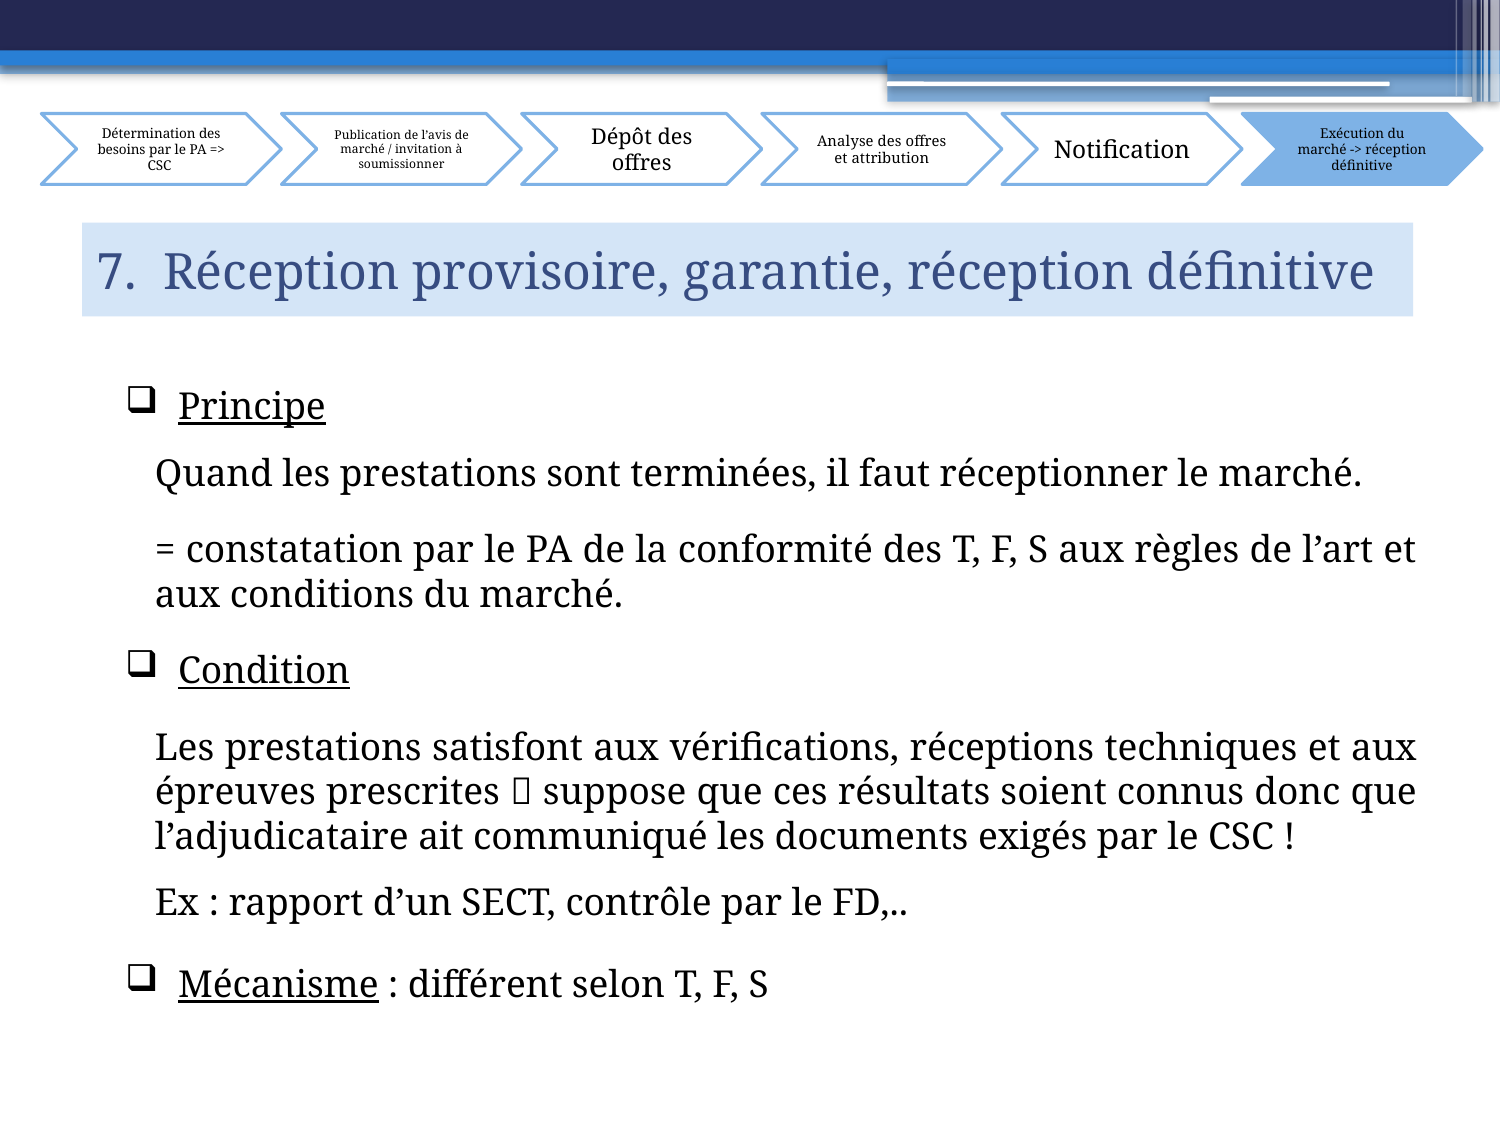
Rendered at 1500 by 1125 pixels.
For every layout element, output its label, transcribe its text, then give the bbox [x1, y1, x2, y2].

title 7. Réception provisoire, garantie, réception définitive [82, 222, 1414, 317]
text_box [41, 113, 1483, 185]
list Principe Quand les prestations sont terminées, il faut réceptionner le marché. = constatation par le PA de la conformité des T, F, S aux règles de l’art et aux conditions du marché. Condition Les prestations satisfont aux vérifications, réceptions techniques et aux épreuves prescrites  suppose que ces résultats soient connus donc que l’adjudicataire ait communiqué les documents exigés par le CSC ! Ex : rapport d’un SECT, contrôle par le FD,.. Mécanisme : différent selon T, F, S [82, 375, 1432, 1061]
